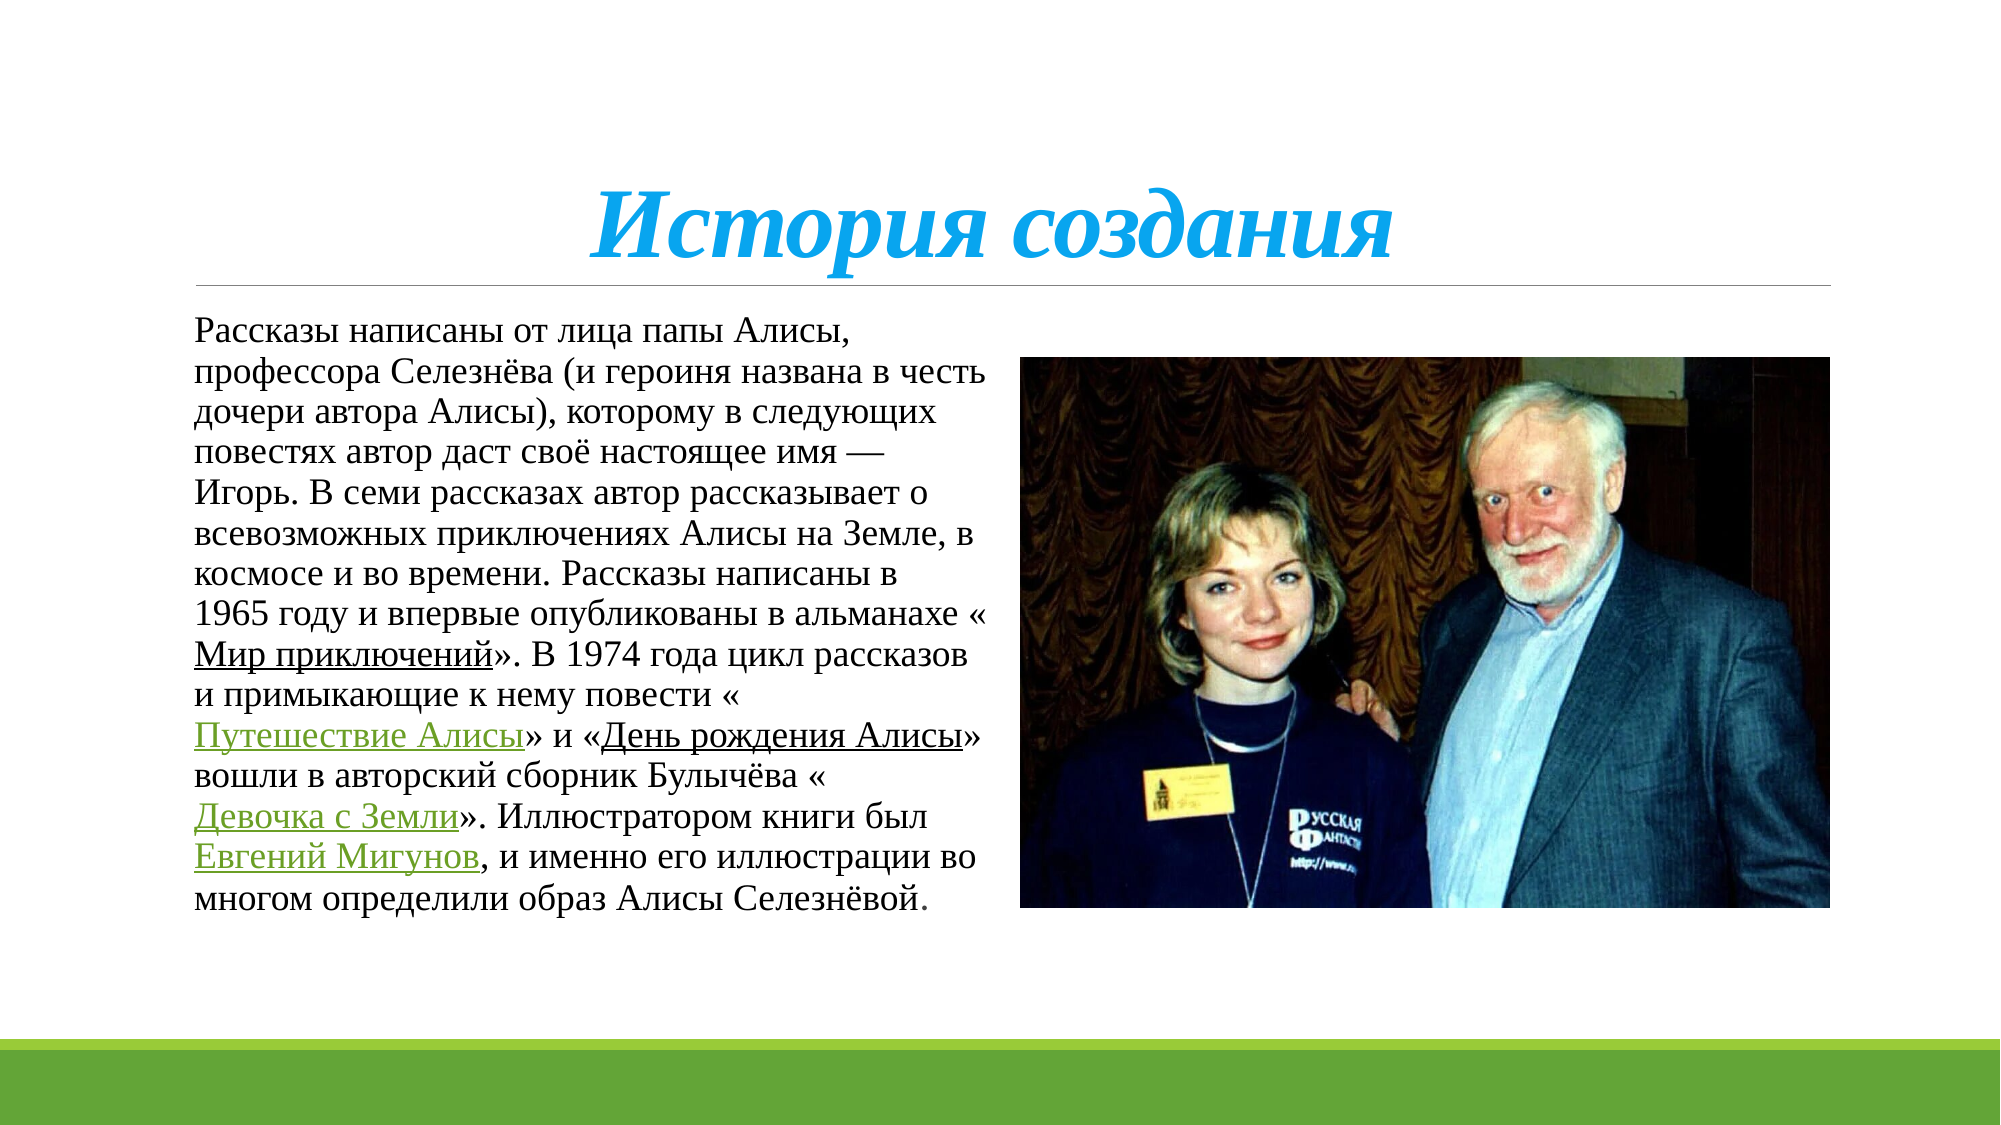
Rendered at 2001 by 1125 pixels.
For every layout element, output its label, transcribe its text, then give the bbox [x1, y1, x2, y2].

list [1019, 357, 1831, 909]
title История создания [180, 47, 1830, 285]
list Рассказы написаны от лица папы Алисы, профессора Селезнёва (и героиня названа в честь дочери автора Алисы), которому в следующих повестях автор даст своё настоящее имя — Игорь. В семи рассказах автор рассказывает о всевозможных приключениях Алисы на Земле, в космосе и во времени. Рассказы написаны в 1965 году и впервые опубликованы в альманахе «Мир приключений». В 1974 года цикл рассказов и примыкающие к нему повести «Путешествие Алисы» и «День рождения Алисы» вошли в авторский сборник Булычёва «Девочка с Земли». Иллюстратором книги был Евгений Мигунов, и именно его иллюстрации во многом определили образ Алисы Селезнёвой. [180, 302, 990, 963]
